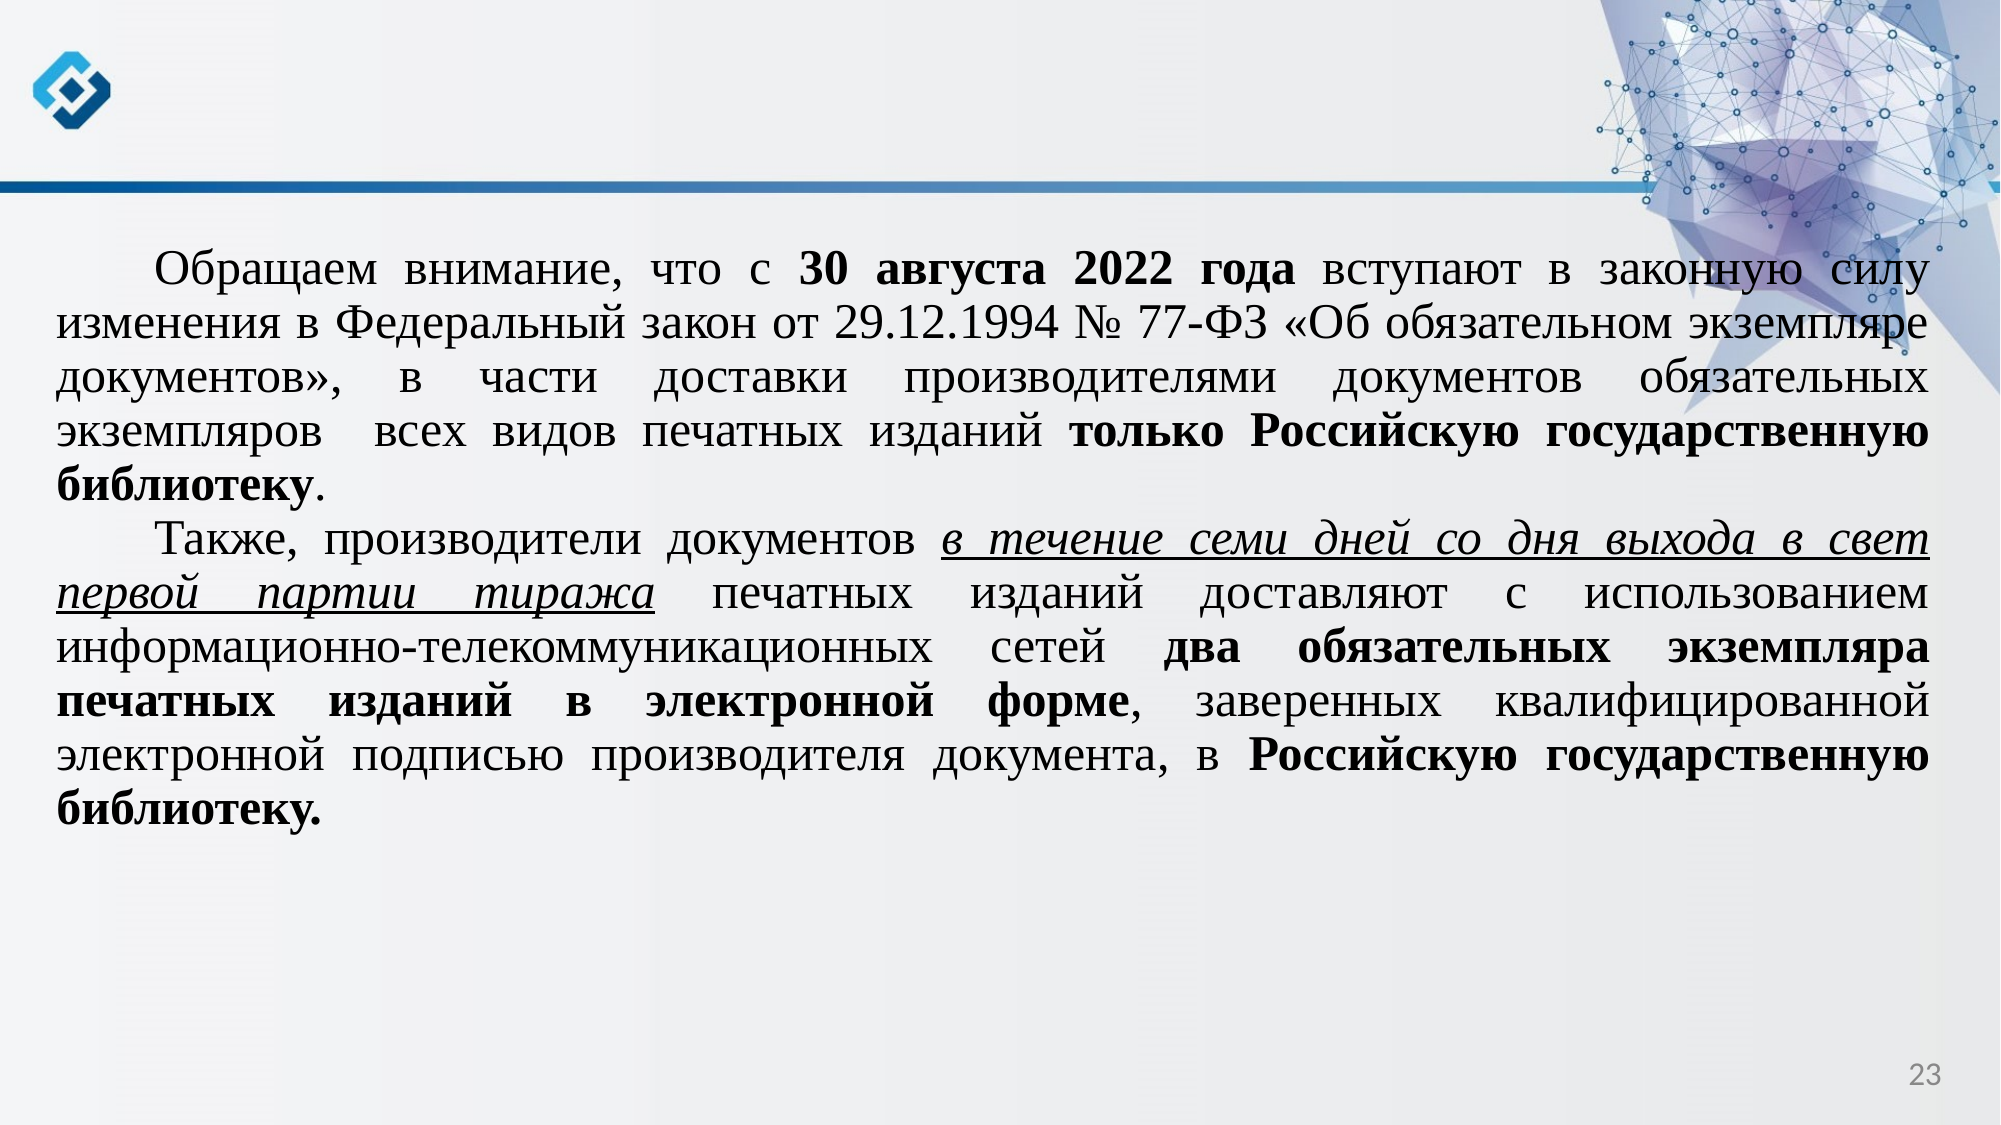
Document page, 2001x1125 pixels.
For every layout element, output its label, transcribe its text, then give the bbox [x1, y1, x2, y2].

text_box 23 [1791, 1042, 1952, 1103]
list Обращаем внимание, что с 30 августа 2022 года вступают в законную силу изменения в Федеральный закон от 29.12.1994 № 77-ФЗ «Об обязательном экземпляре документов», в части доставки производителями документов обязательных экземпляров всех видов печатных изданий только Российскую государственную библиотеку. Также, производители документов в течение семи дней со дня выхода в свет первой партии тиража печатных изданий доставляют с использованием информационно-телекоммуникационных сетей два обязательных экземпляра печатных изданий в электронной форме, заверенных квалифицированной электронной подписью производителя документа, в Российскую государственную библиотеку. [41, 233, 1946, 962]
picture [0, 0, 2001, 1125]
